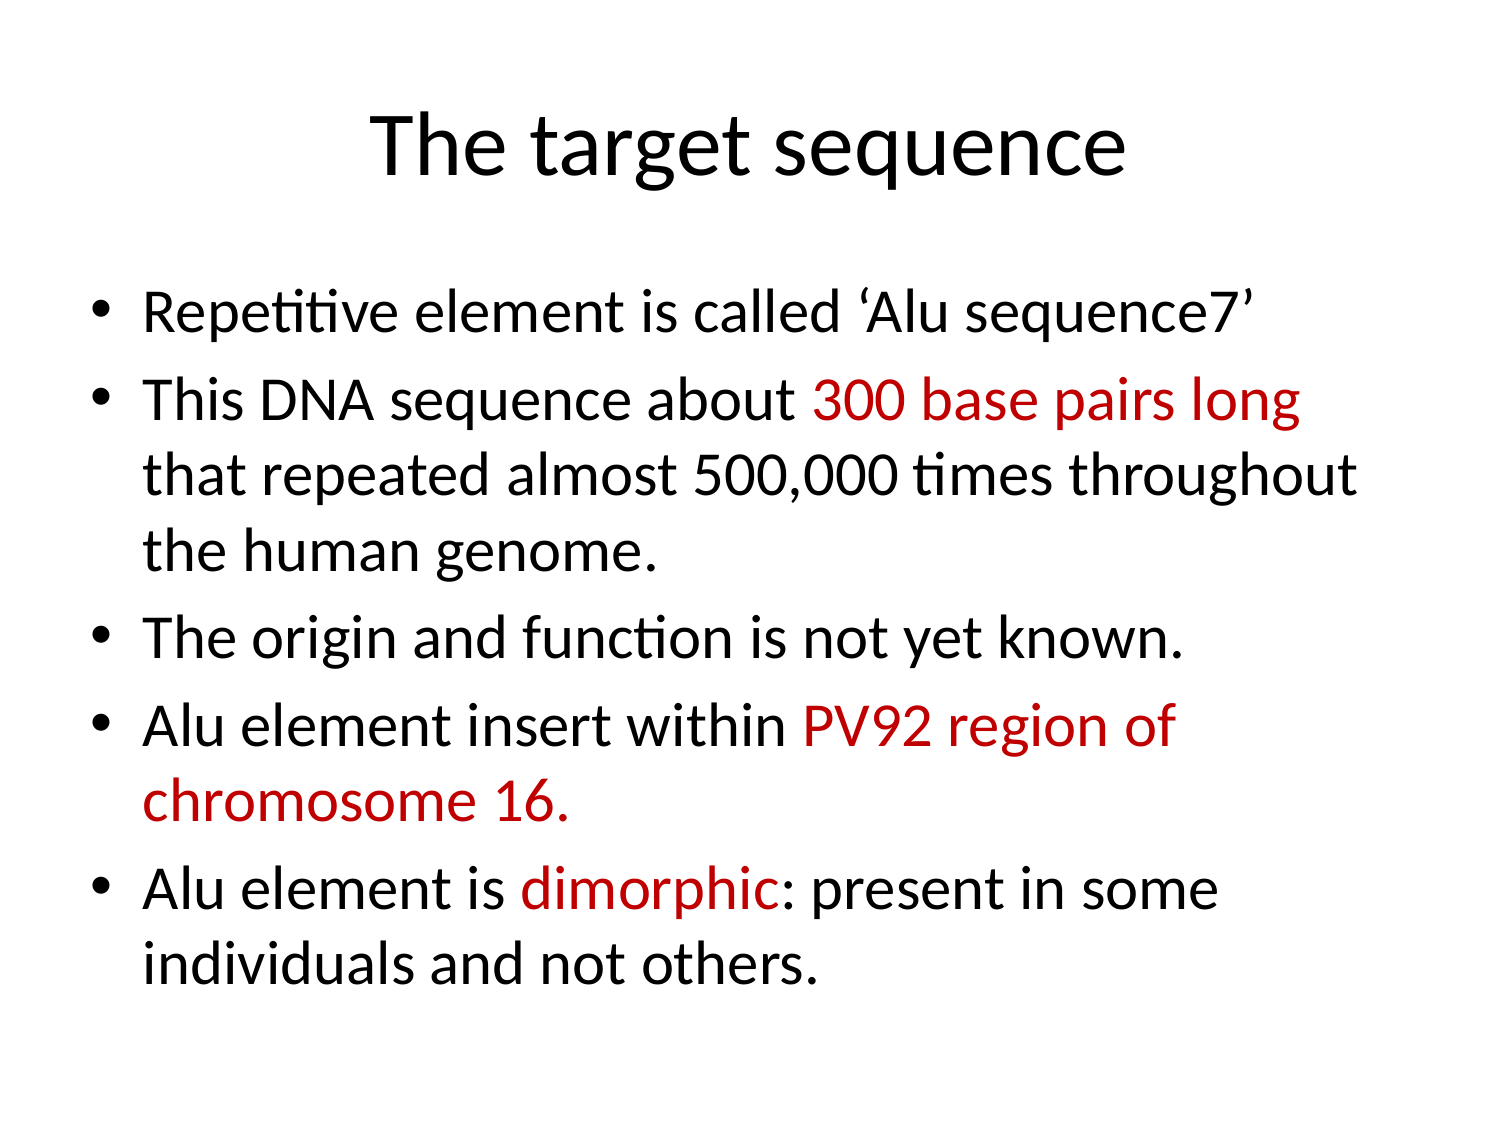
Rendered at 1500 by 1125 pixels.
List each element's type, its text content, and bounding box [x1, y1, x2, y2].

list Repetitive element is called ‘Alu sequence7’ This DNA sequence about 300 base pairs long that repeated almost 500,000 times throughout the human genome. The origin and function is not yet known. Alu element insert within PV92 region of chromosome 16. Alu element is dimorphic: present in some individuals and not others. [75, 262, 1425, 1005]
title The target sequence [75, 45, 1425, 233]
